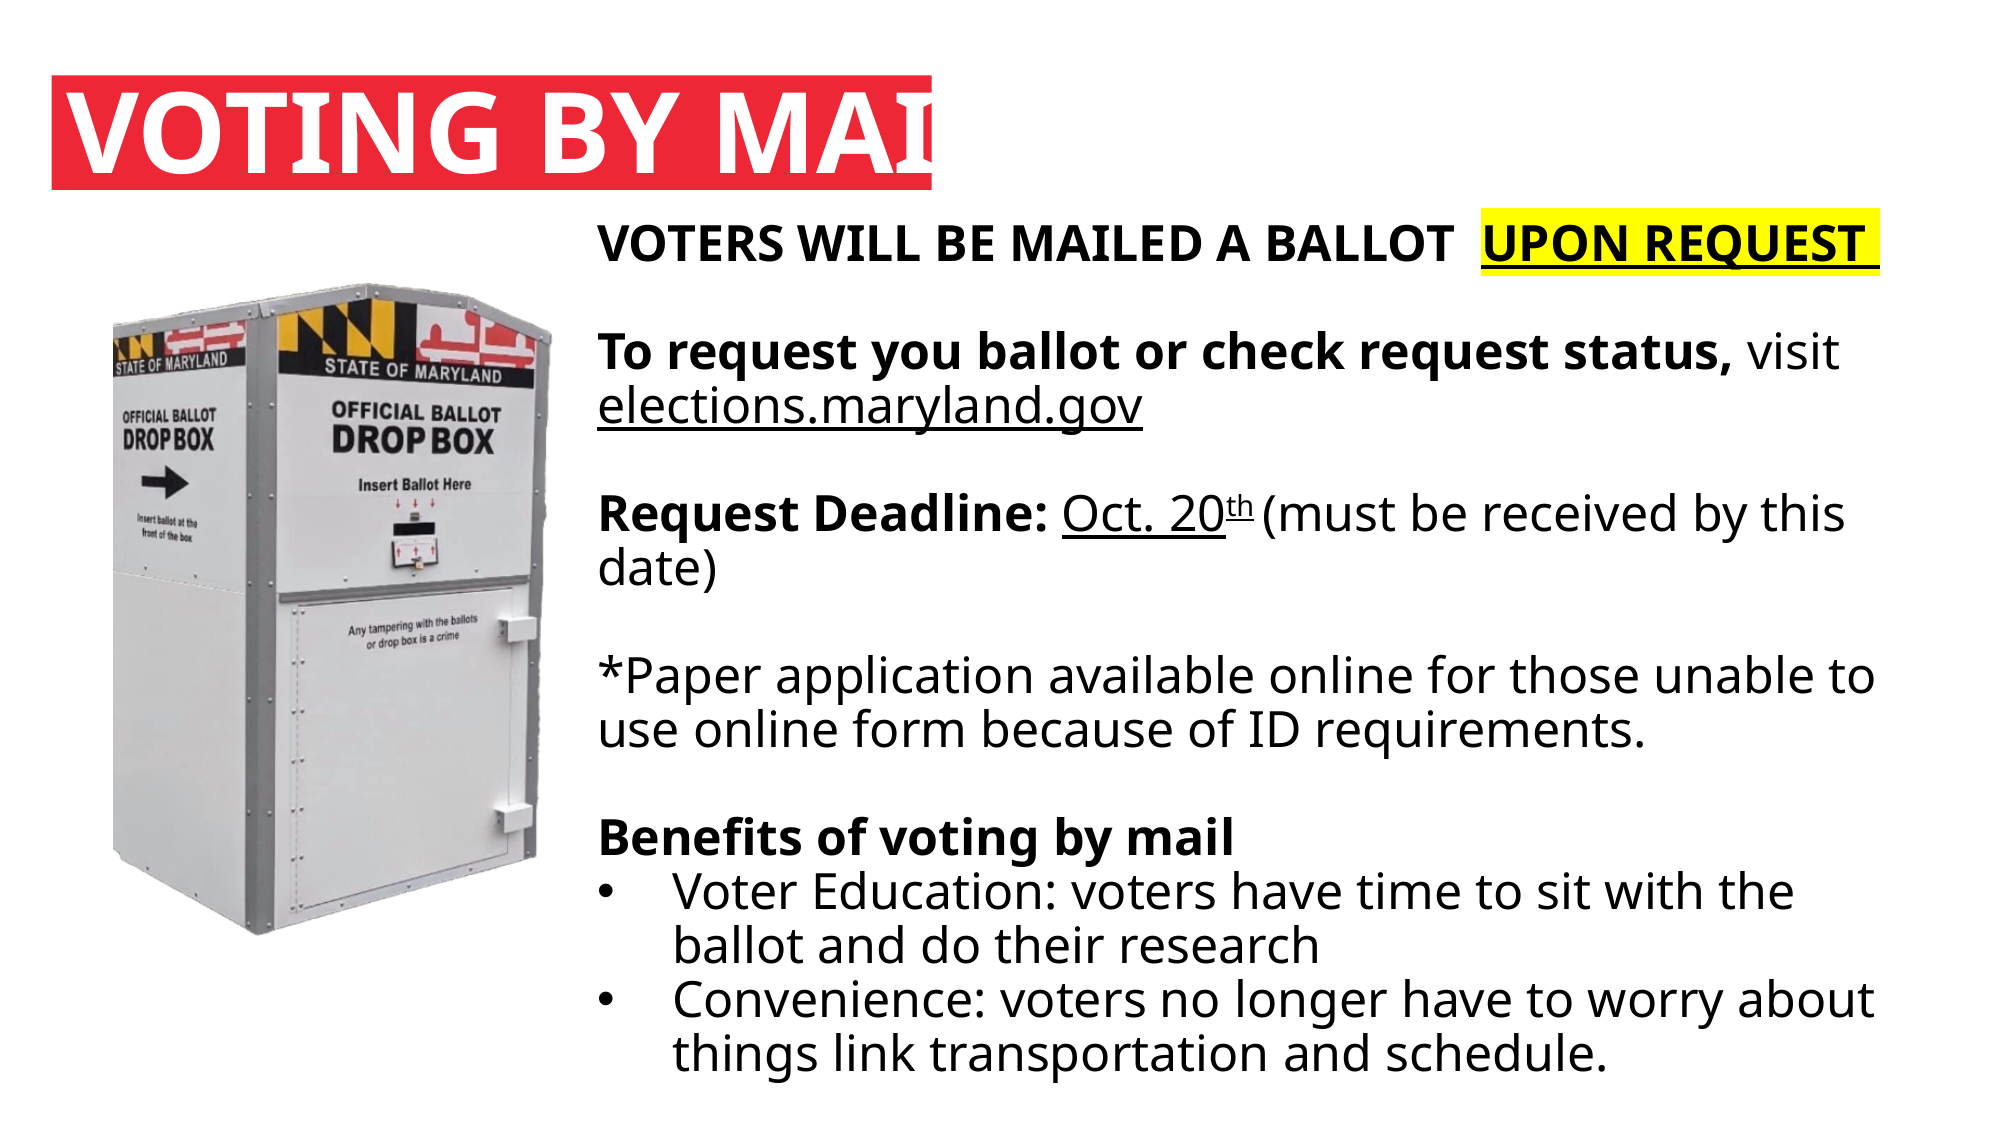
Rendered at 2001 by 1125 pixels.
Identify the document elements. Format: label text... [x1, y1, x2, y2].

title VOTING BY MAIL [51, 61, 1724, 156]
text_box VOTERS WILL BE MAILED A BALLOT UPON REQUEST To request you ballot or check request status, visit elections.maryland.gov Request Deadline: Oct. 20th (must be received by this date) *Paper application available online for those unable to use online form because of ID requirements. Benefits of voting by mail Voter Education: voters have time to sit with the ballot and do their research Convenience: voters no longer have to worry about things link transportation and schedule. [582, 203, 1933, 764]
text_box [51, 156, 933, 191]
picture [113, 274, 583, 953]
